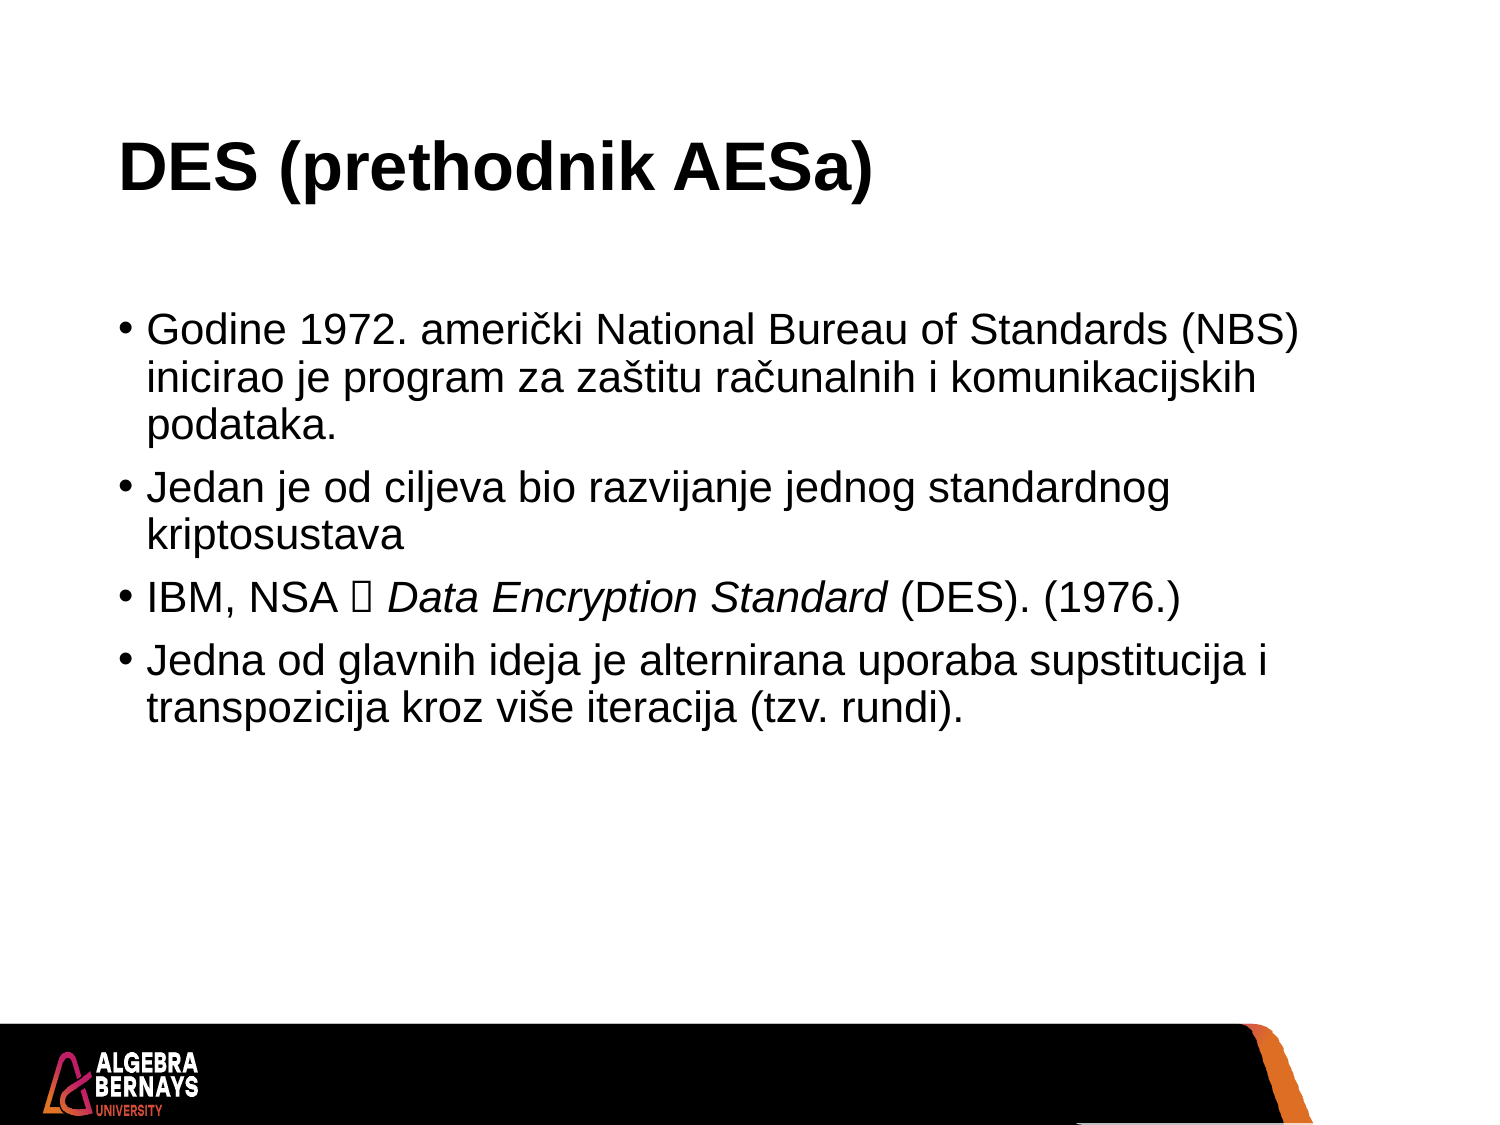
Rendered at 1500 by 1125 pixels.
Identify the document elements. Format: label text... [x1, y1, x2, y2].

title DES (prethodnik AESa) [103, 59, 1397, 278]
picture [0, 1023, 1468, 1125]
list Godine 1972. američki National Bureau of Standards (NBS) inicirao je program za zaštitu računalnih i komunikacijskih podataka. Jedan je od ciljeva bio razvijanje jednog standardnog kriptosustava IBM, NSA  Data Encryption Standard (DES). (1976.) Jedna od glavnih ideja je alternirana uporaba supstitucija i transpozicija kroz više iteracija (tzv. rundi). [103, 299, 1397, 1014]
